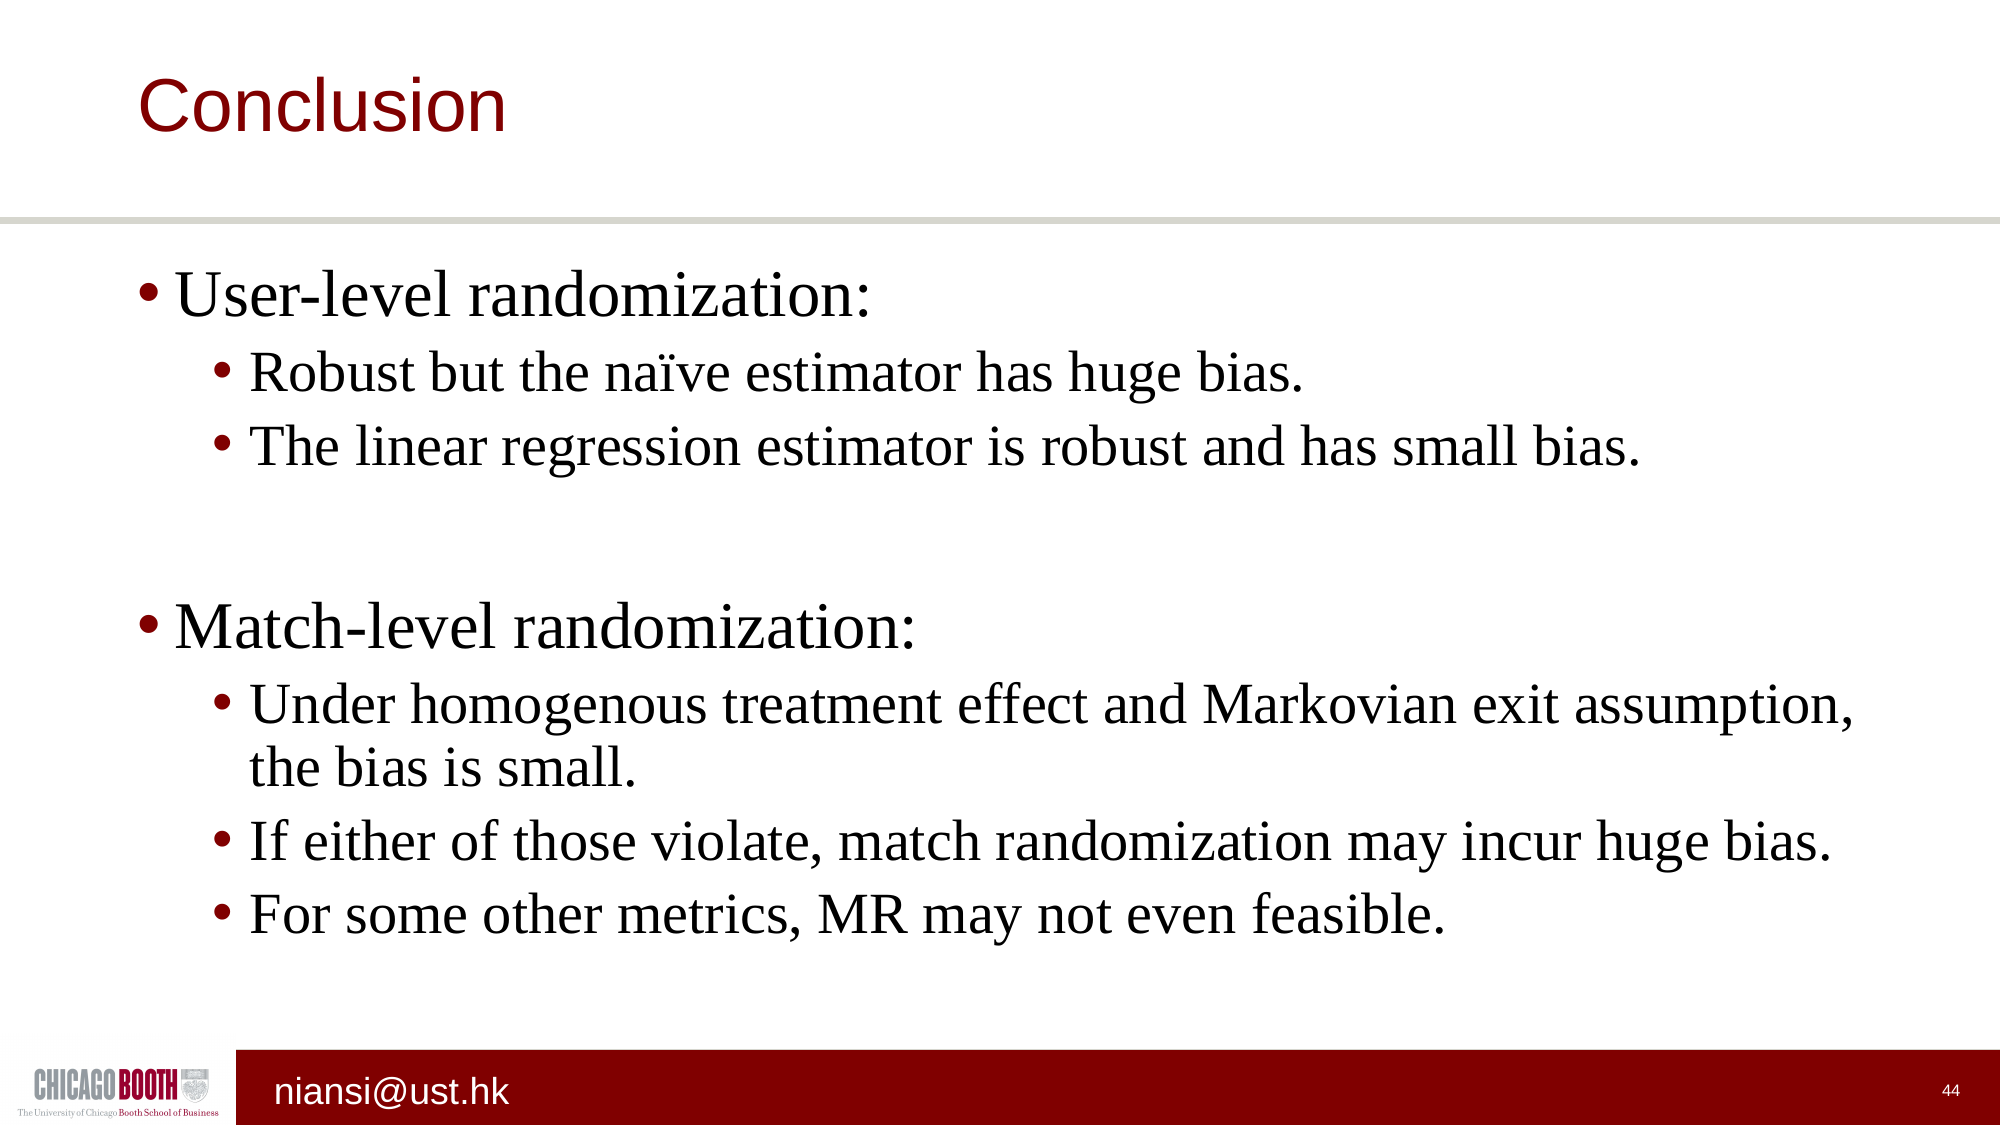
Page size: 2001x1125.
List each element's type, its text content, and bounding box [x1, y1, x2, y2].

title Conclusion [137, 0, 1863, 216]
slide_number 44 [1412, 1059, 1976, 1120]
list User-level randomization: Robust but the naïve estimator has huge bias. The linear regression estimator is robust and has small bias. Match-level randomization: Under homogenous treatment effect and Markovian exit assumption, the bias is small. If either of those violate, match randomization may incur huge bias. For some other metrics, MR may not even feasible. [137, 251, 1863, 979]
picture [0, 1033, 236, 1125]
